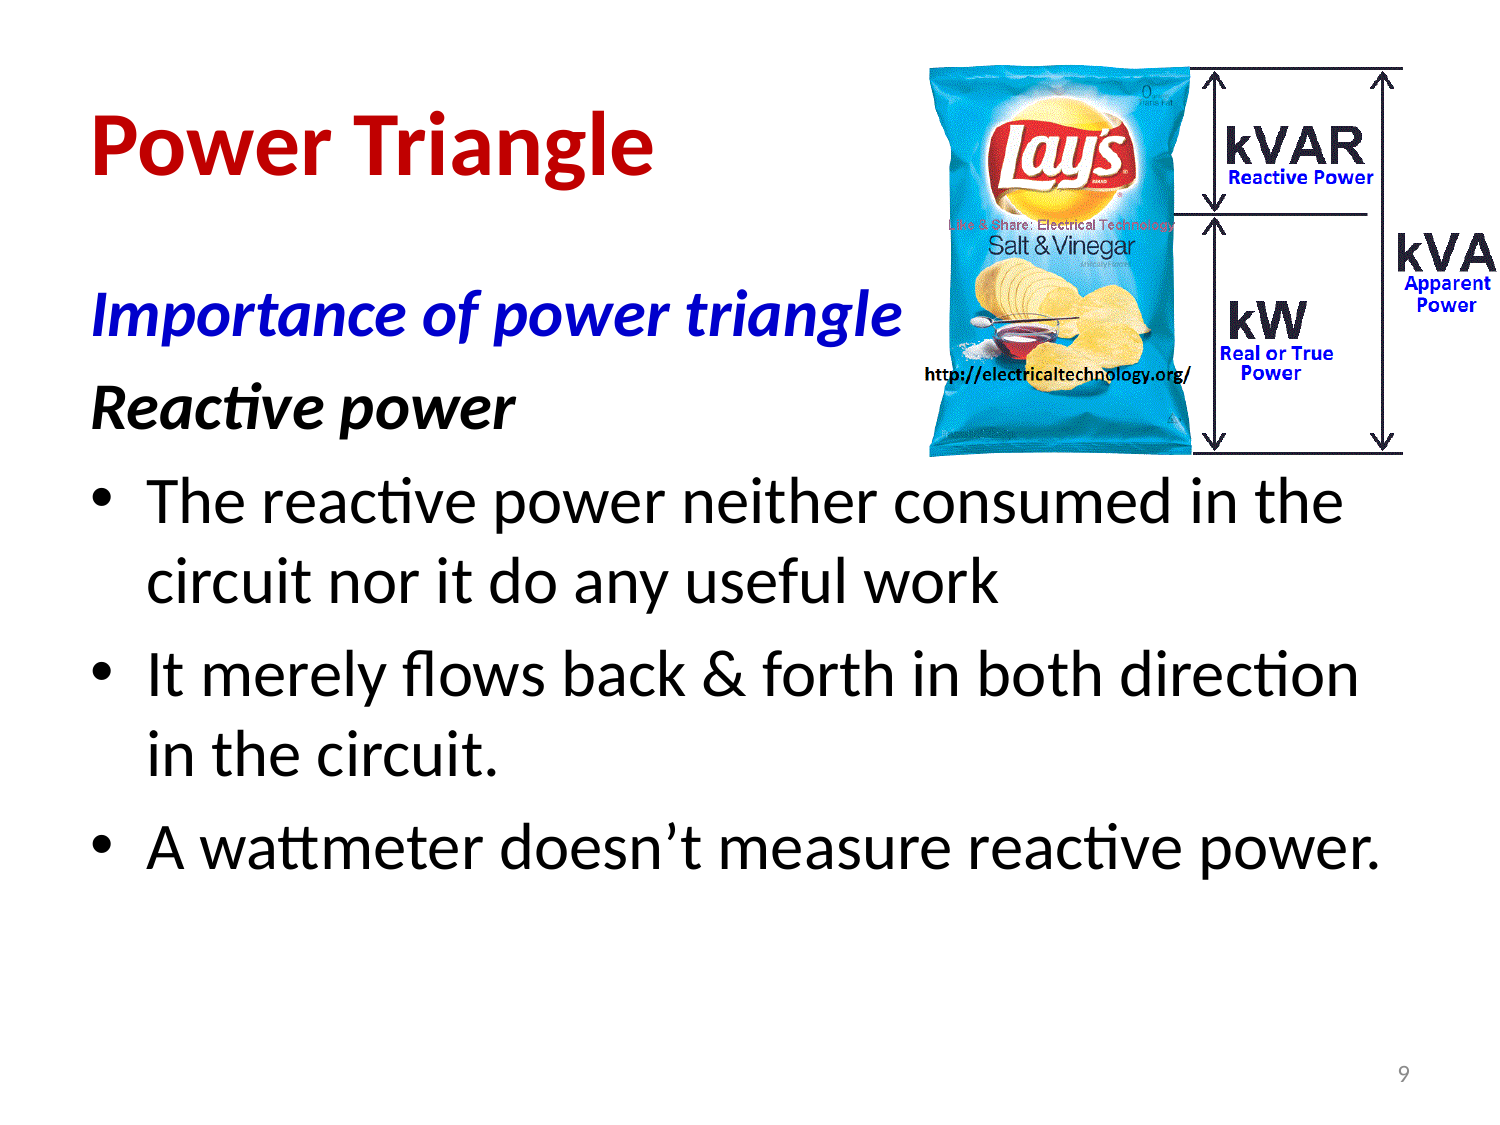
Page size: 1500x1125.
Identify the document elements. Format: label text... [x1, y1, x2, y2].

picture [909, 49, 1500, 463]
slide_number 9 [1074, 1042, 1425, 1103]
list Importance of power triangle Reactive power The reactive power neither consumed in the circuit nor it do any useful work It merely flows back & forth in both direction in the circuit. A wattmeter doesn’t measure reactive power. [75, 262, 1425, 1005]
title Power Triangle [75, 45, 1425, 233]
